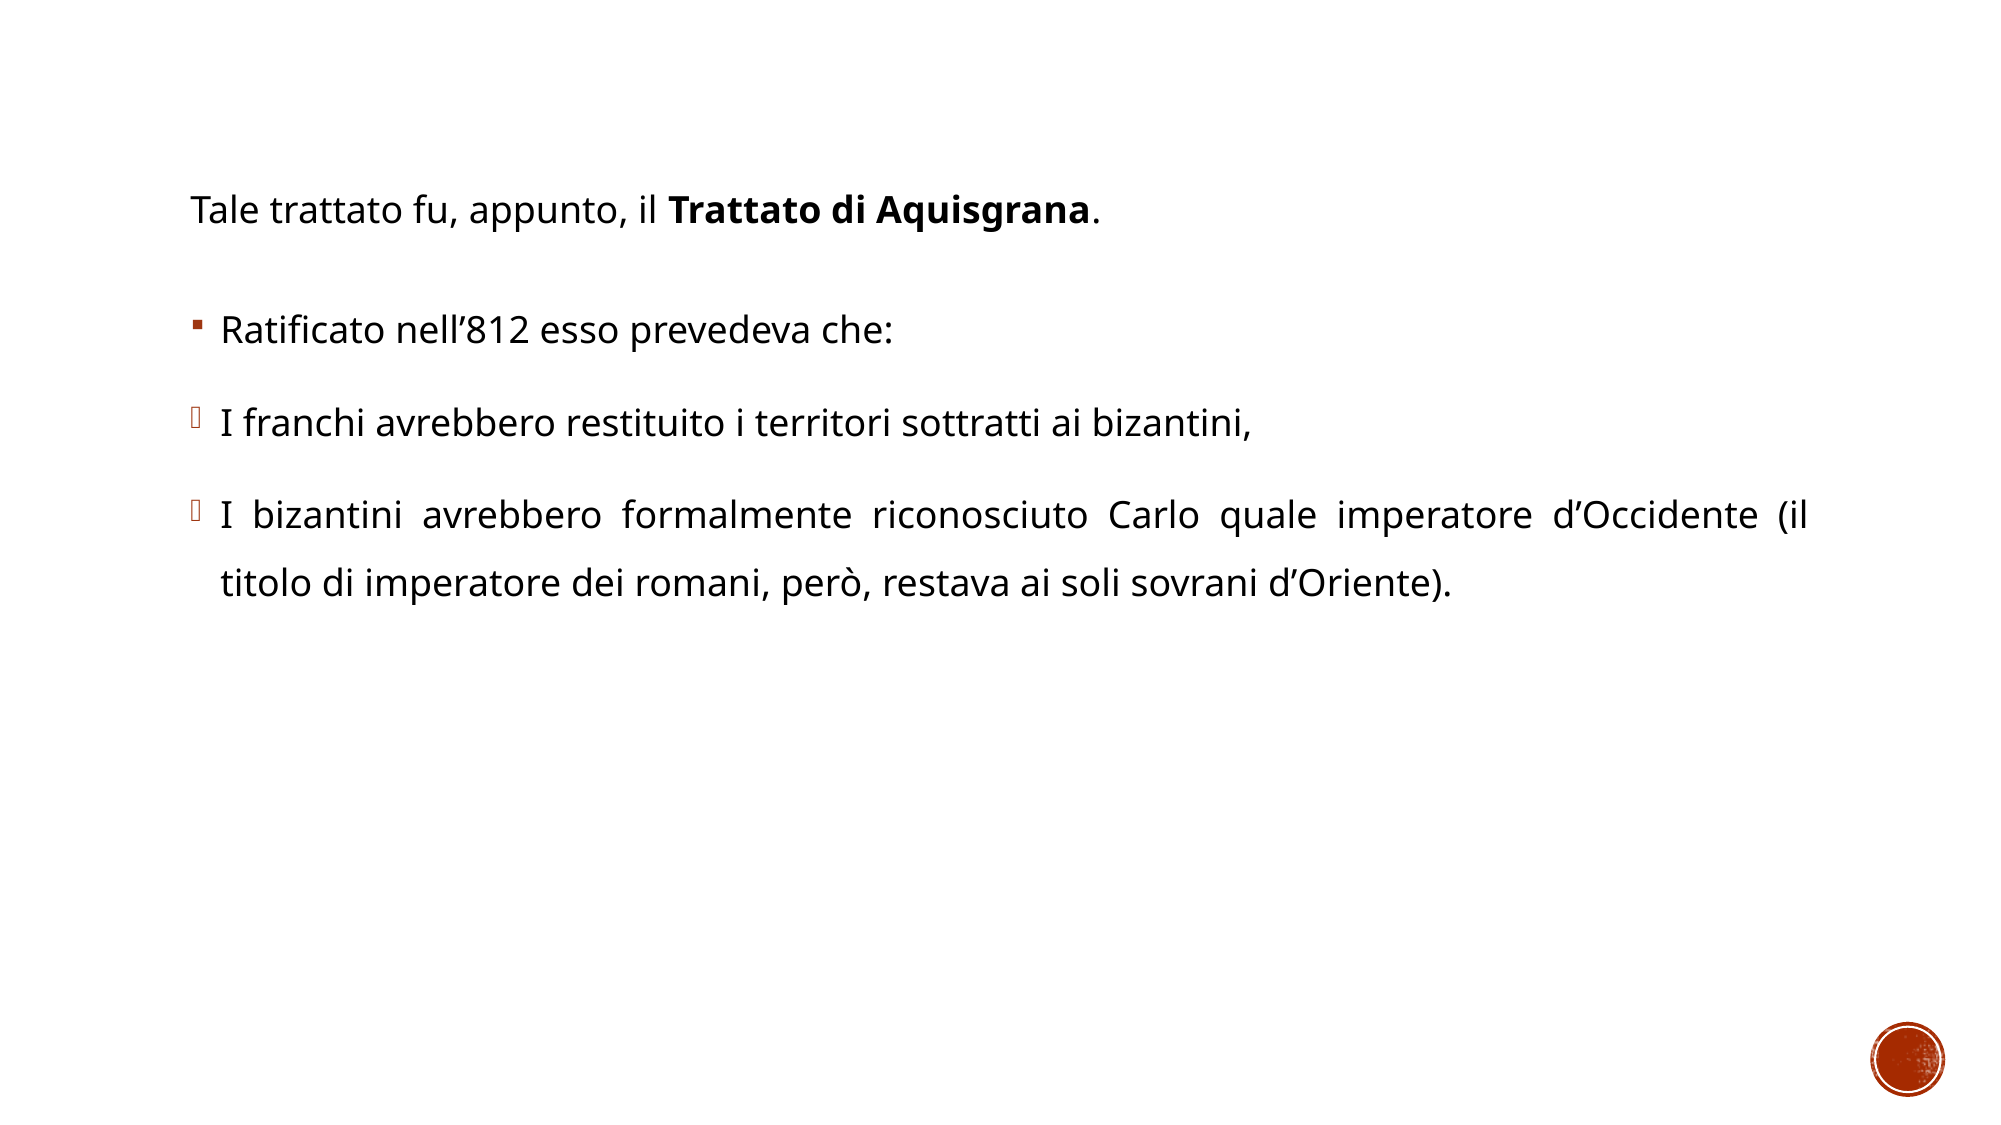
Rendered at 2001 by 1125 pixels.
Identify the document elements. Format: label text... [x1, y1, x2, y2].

list Ratificato nell’812 esso prevedeva che: I franchi avrebbero restituito i territori sottratti ai bizantini, I bizantini avrebbero formalmente riconosciuto Carlo quale imperatore d’Occidente (il titolo di imperatore dei romani, però, restava ai soli sovrani d’Oriente). [175, 276, 1826, 1013]
title Tale trattato fu, appunto, il Trattato di Aquisgrana. [175, 79, 1826, 276]
